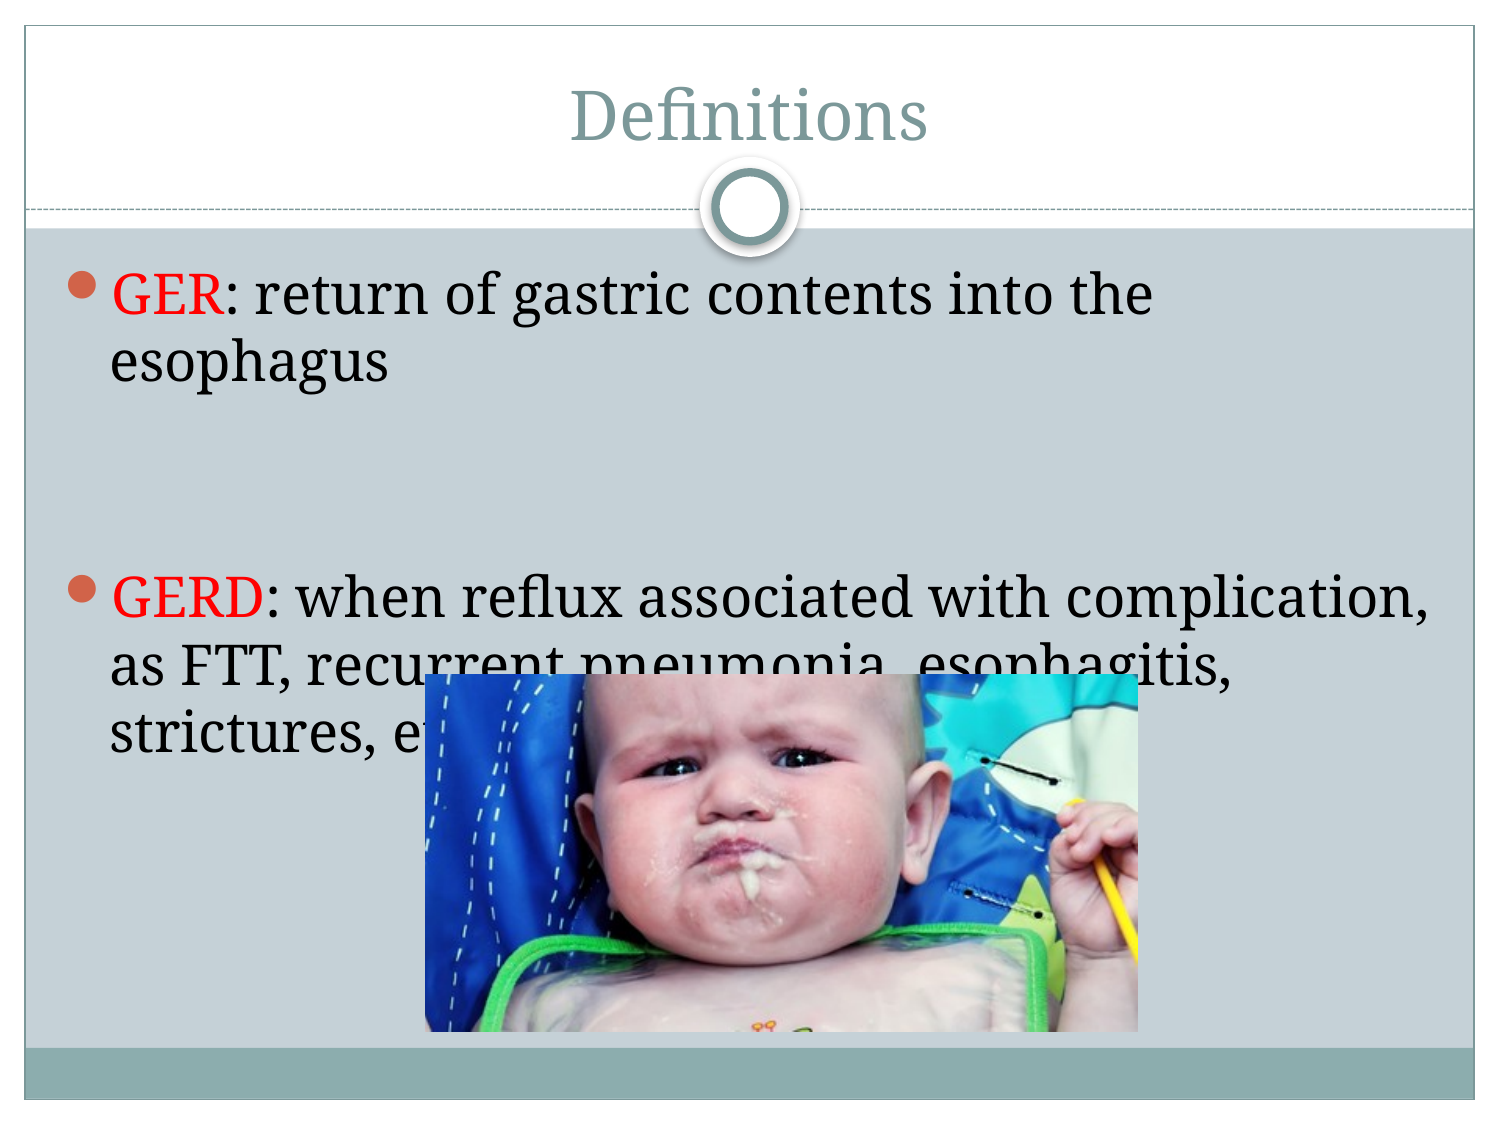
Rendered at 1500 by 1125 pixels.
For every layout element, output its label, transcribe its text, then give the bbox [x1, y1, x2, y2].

picture [424, 674, 1138, 1032]
list GER: return of gastric contents into the esophagus GERD: when reflux associated with complication, as FTT, recurrent pneumonia, esophagitis, strictures, etc [49, 250, 1445, 1001]
title Definitions [49, 37, 1450, 162]
